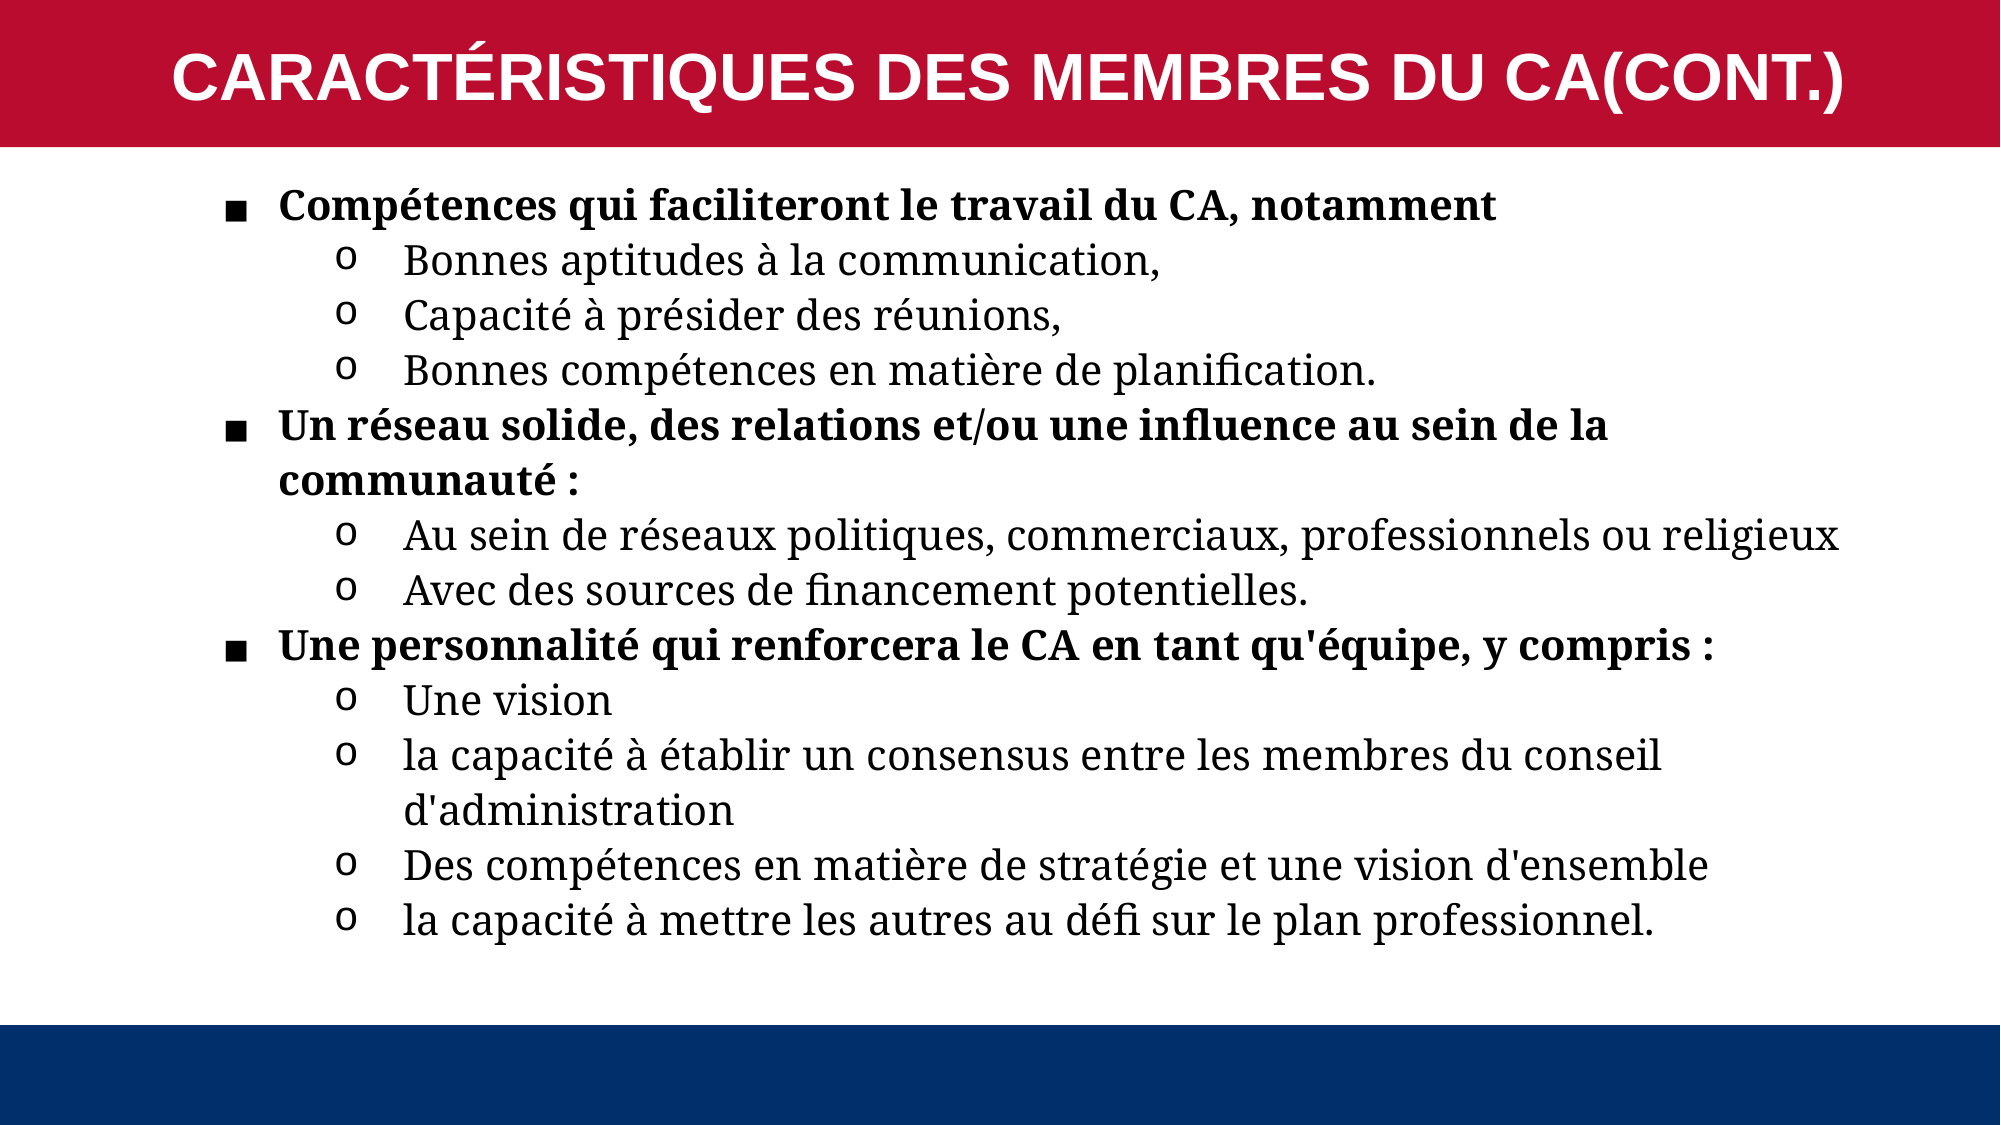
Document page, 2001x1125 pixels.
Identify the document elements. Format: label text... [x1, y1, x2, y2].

text_box CARACTÉRISTIQUES DES MEMBRES DU CA(CONT.) [0, 0, 2000, 148]
list Compétences qui faciliteront le travail du CA, notamment Bonnes aptitudes à la communication, Capacité à présider des réunions, Bonnes compétences en matière de planification. Un réseau solide, des relations et/ou une influence au sein de la communauté : Au sein de réseaux politiques, commerciaux, professionnels ou religieux Avec des sources de financement potentielles. Une personnalité qui renforcera le CA en tant qu'équipe, y compris : Une vision la capacité à établir un consensus entre les membres du conseil d'administration Des compétences en matière de stratégie et une vision d'ensemble la capacité à mettre les autres au défi sur le plan professionnel. [183, 153, 1913, 1018]
